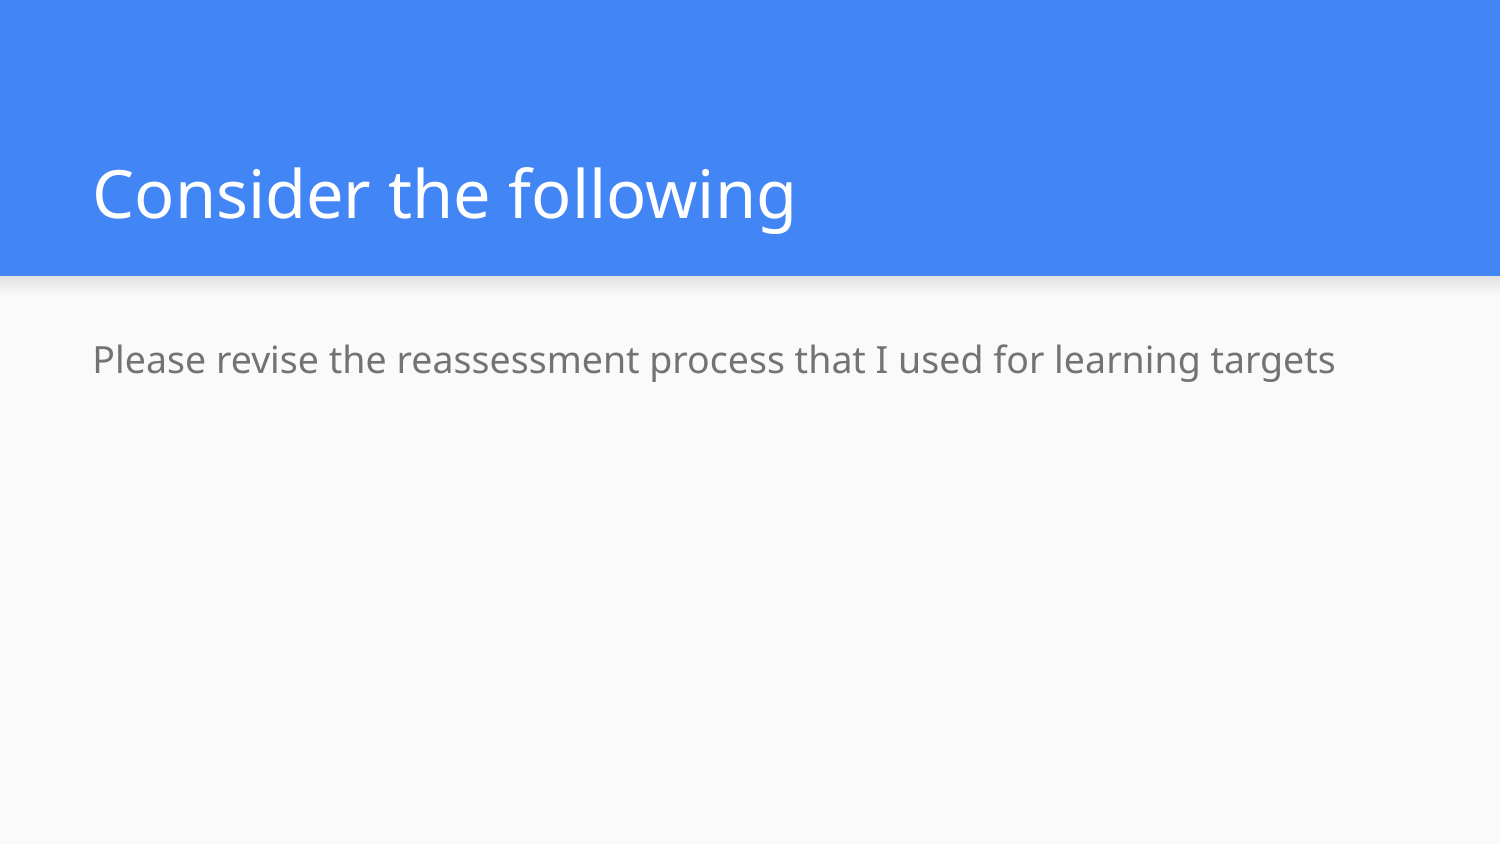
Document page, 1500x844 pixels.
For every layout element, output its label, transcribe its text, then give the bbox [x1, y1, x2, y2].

title Consider the following [77, 121, 1427, 248]
list Please revise the reassessment process that I used for learning targets [77, 314, 1427, 760]
